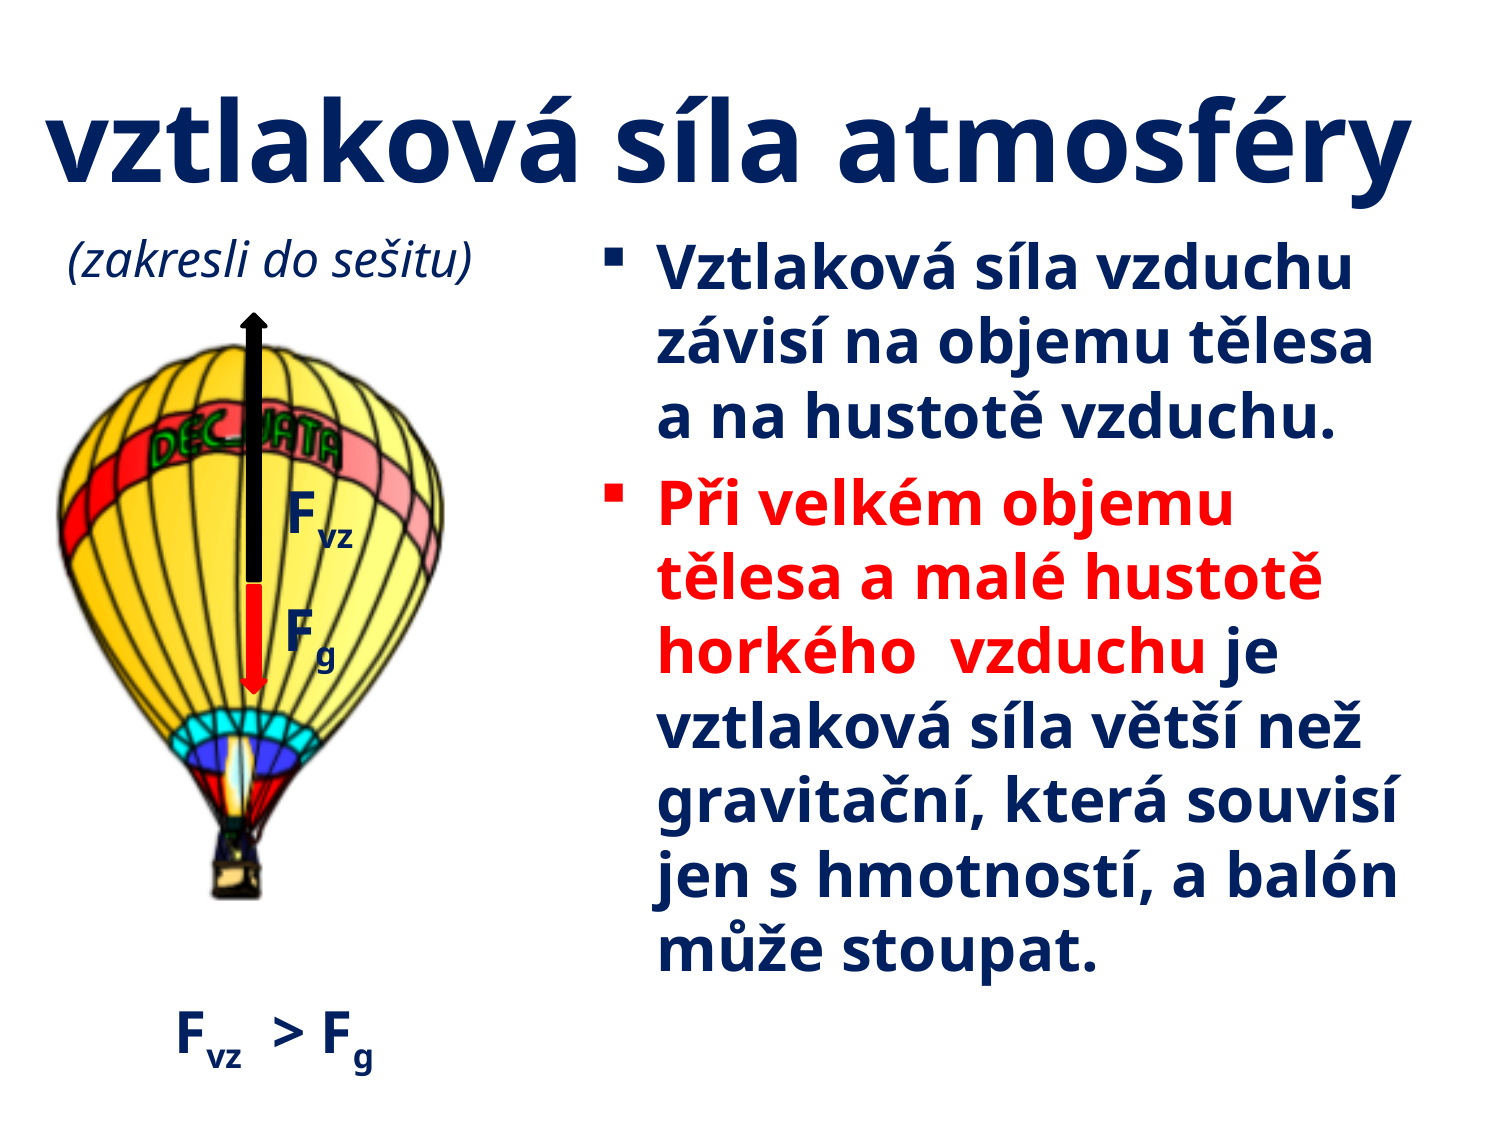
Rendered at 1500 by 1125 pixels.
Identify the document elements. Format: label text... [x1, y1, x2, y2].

picture [0, 243, 497, 953]
text_box (zakresli do sešitu) [53, 219, 526, 295]
text_box Fvz > Fg [159, 987, 502, 1083]
title vztlaková síla atmosféry [0, 45, 1459, 230]
list Vztlaková síla vzduchu závisí na objemu tělesa a na hustotě vzduchu. Při velkém objemu tělesa a malé hustotě horkého vzduchu je vztlaková síla větší než gravitační, která souvisí jen s hmotností, a balón může stoupat. [584, 219, 1436, 1094]
